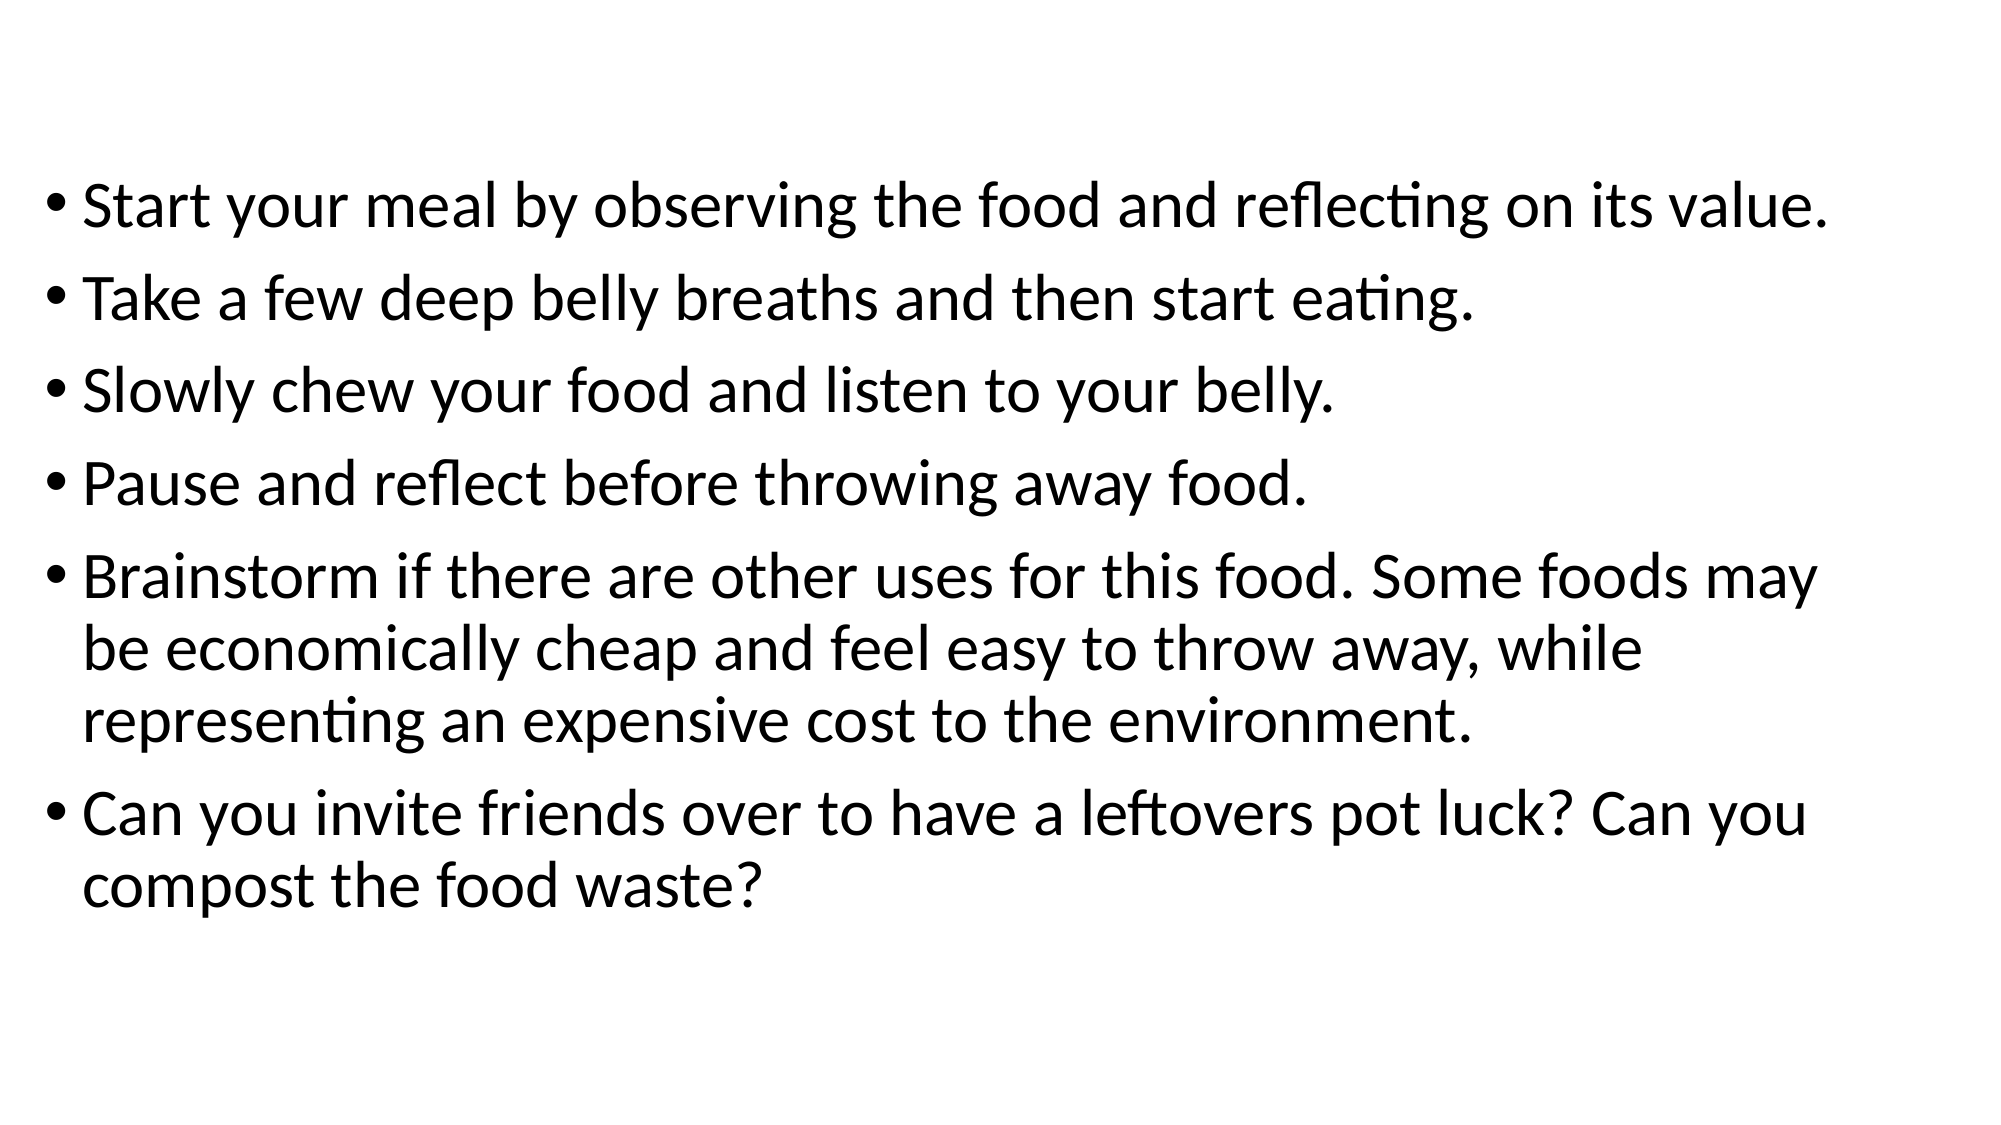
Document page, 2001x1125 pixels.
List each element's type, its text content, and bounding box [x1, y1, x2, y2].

list Start your meal by observing the food and reflecting on its value. Take a few deep belly breaths and then start eating. Slowly chew your food and listen to your belly. Pause and reflect before throwing away food. Brainstorm if there are other uses for this food. Some foods may be economically cheap and feel easy to throw away, while representing an expensive cost to the environment. Can you invite friends over to have a leftovers pot luck? Can you compost the food waste? [29, 161, 1863, 962]
